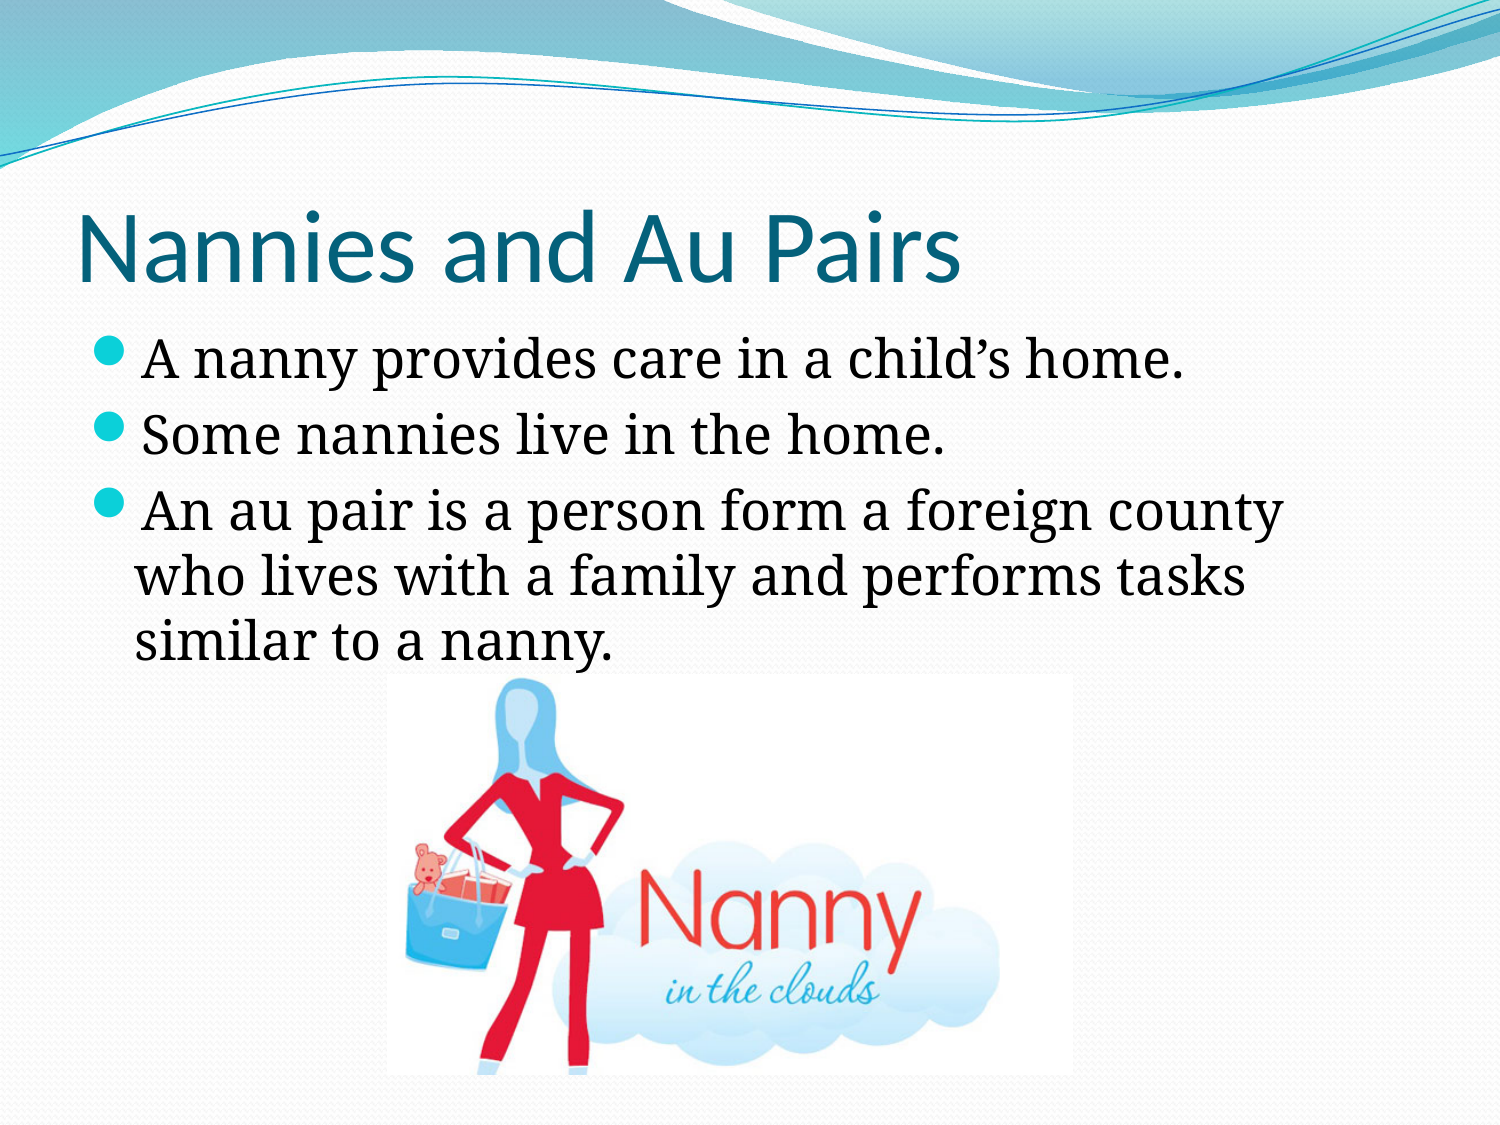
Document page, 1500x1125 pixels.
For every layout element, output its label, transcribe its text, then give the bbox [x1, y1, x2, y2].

picture [387, 674, 1073, 1075]
list A nanny provides care in a child’s home. Some nannies live in the home. An au pair is a person form a foreign county who lives with a family and performs tasks similar to a nanny. [75, 317, 1425, 1038]
title Nannies and Au Pairs [75, 115, 1425, 303]
